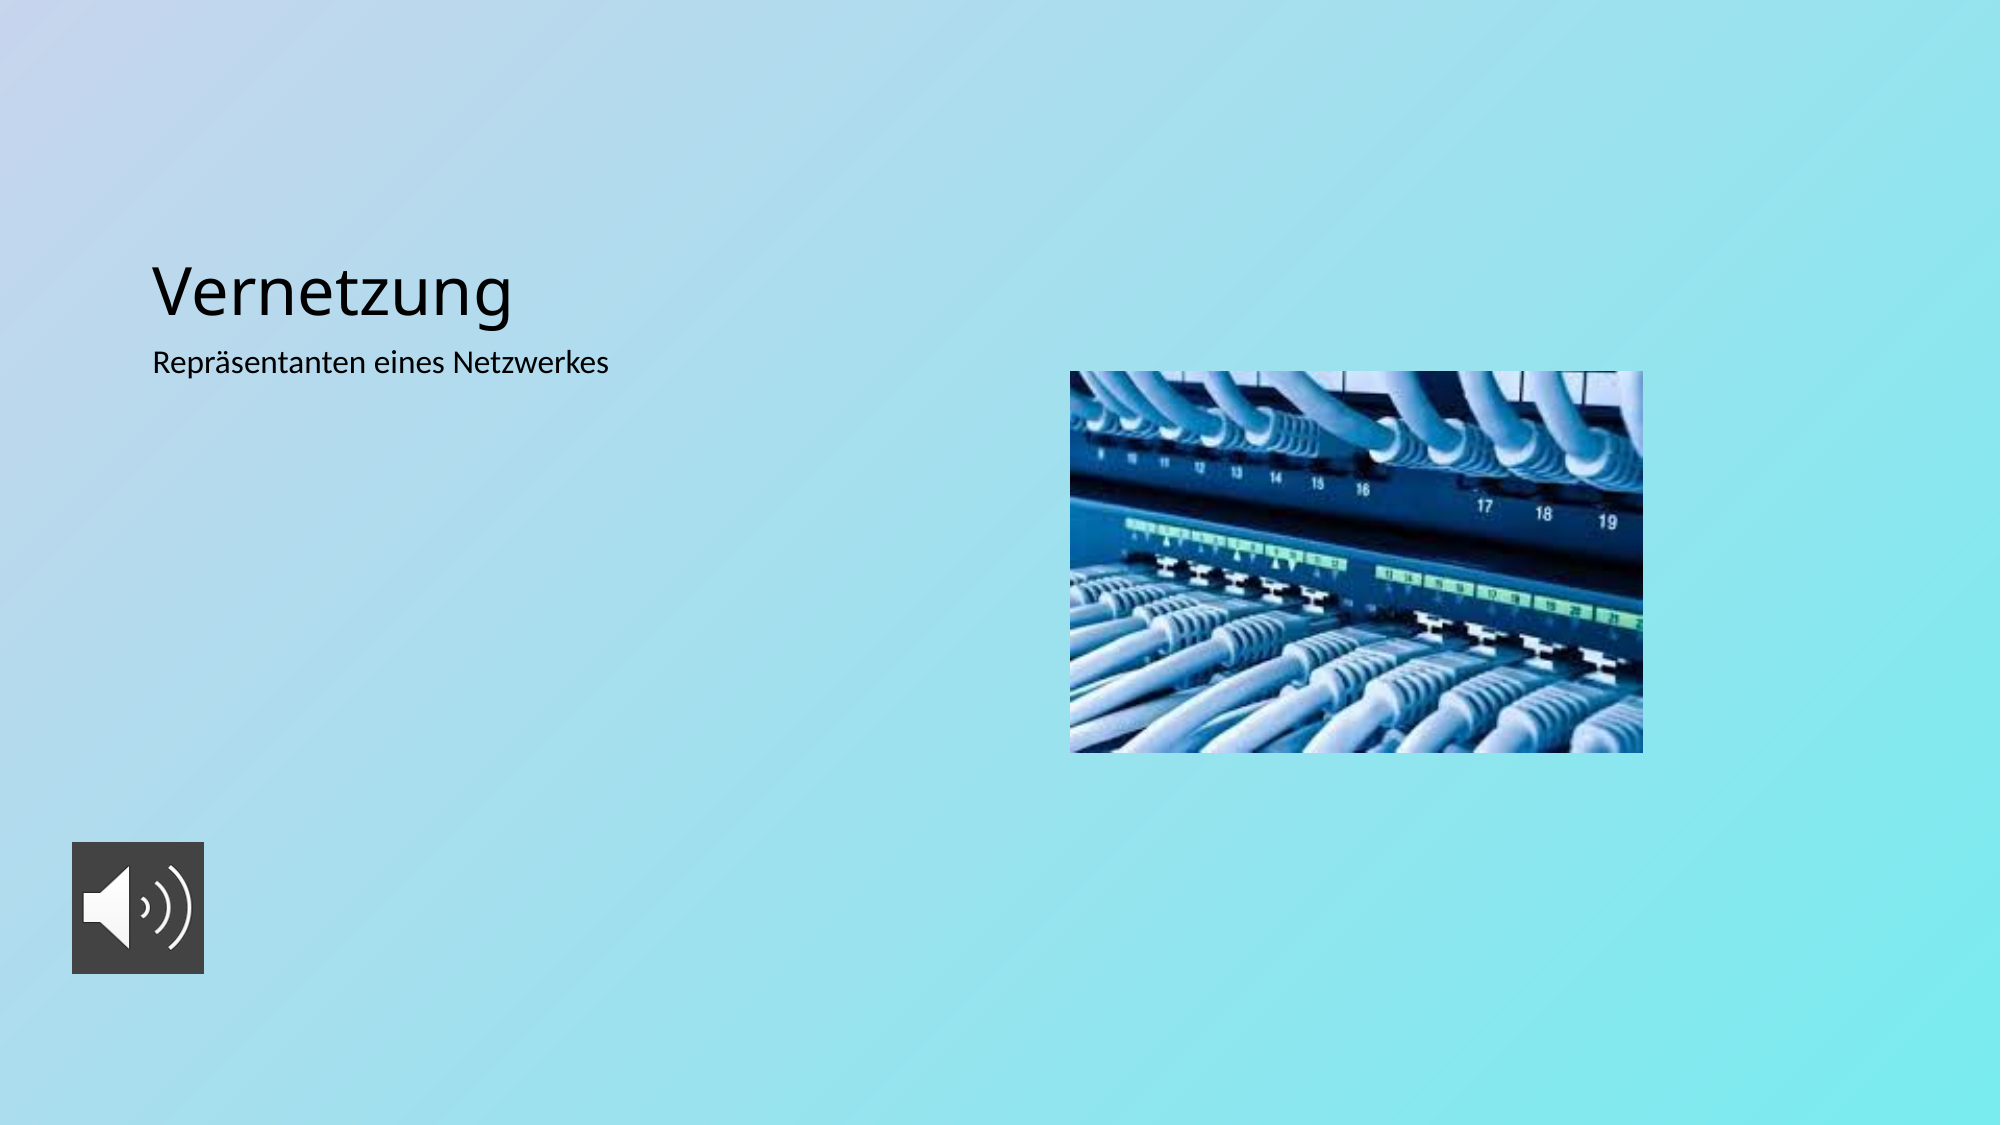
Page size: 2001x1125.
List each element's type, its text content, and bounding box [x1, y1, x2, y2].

picture [71, 841, 205, 975]
list Repräsentanten eines Netzwerkes [137, 337, 783, 963]
title Vernetzung [137, 75, 783, 337]
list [1070, 371, 1643, 753]
